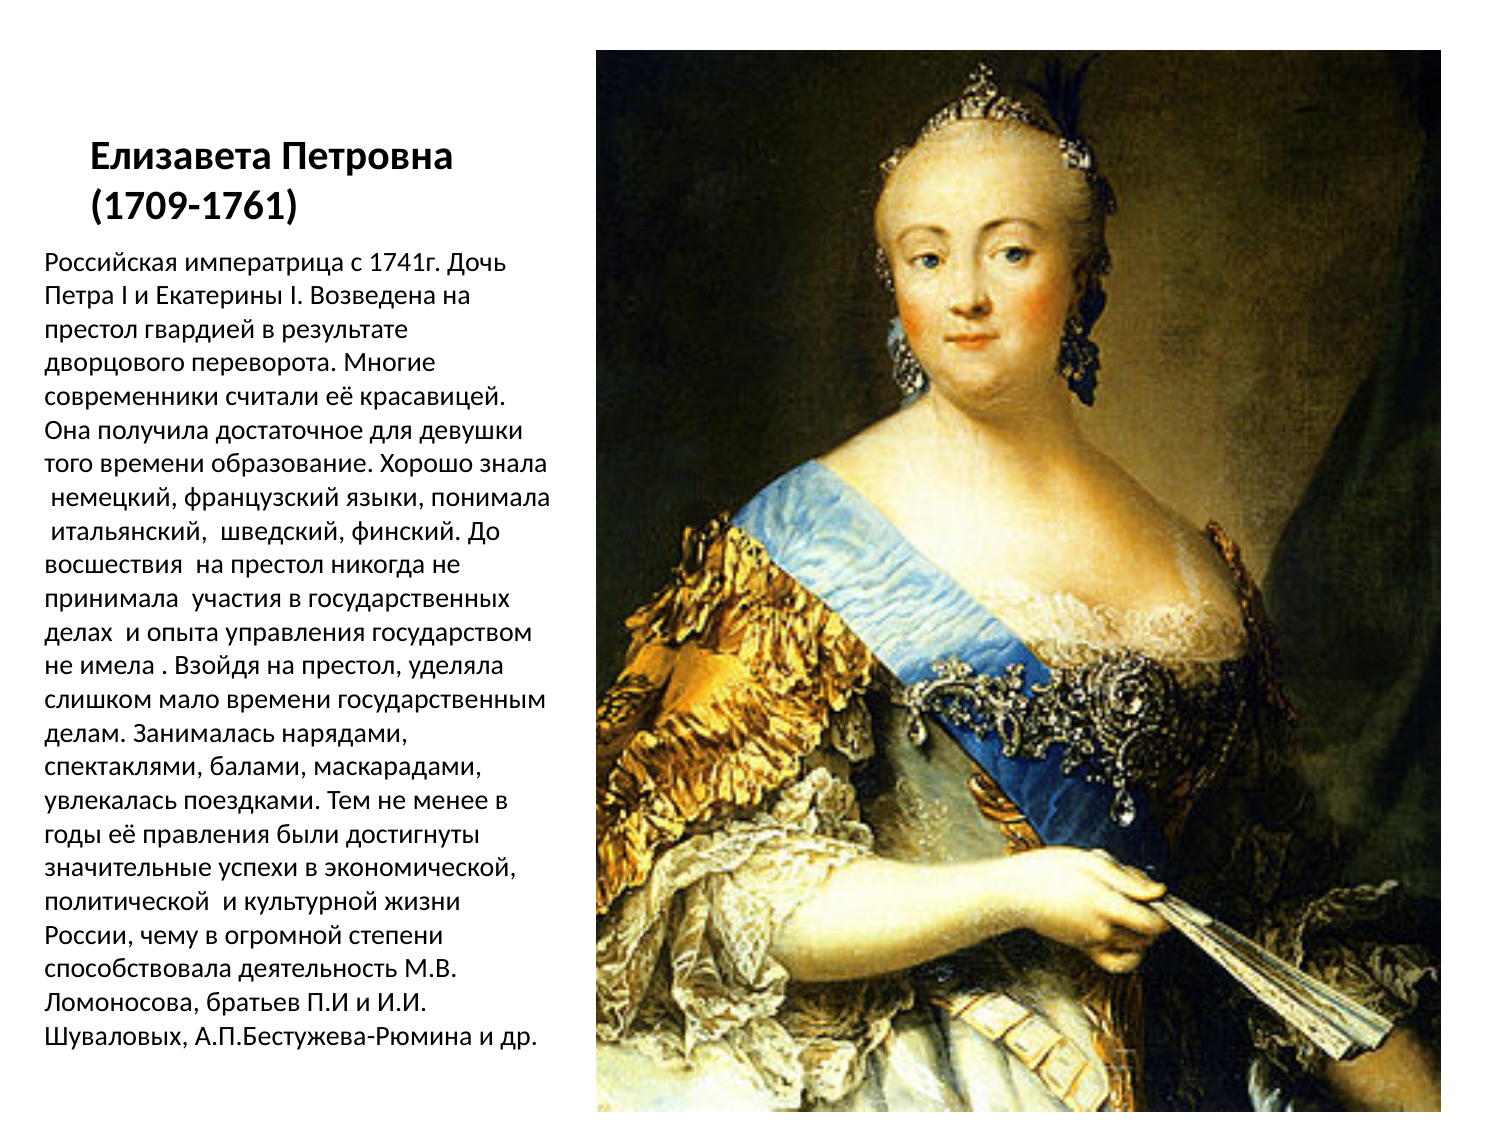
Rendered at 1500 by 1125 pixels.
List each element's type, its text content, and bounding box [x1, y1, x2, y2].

list Российская императрица с 1741г. Дочь Петра I и Екатерины I. Возведена на престол гвардией в результате дворцового переворота. Многие современники считали её красавицей. Она получила достаточное для девушки того времени образование. Хорошо знала немецкий, французский языки, понимала итальянский, шведский, финский. До восшествия на престол никогда не принимала участия в государственных делах и опыта управления государством не имела . Взойдя на престол, уделяла слишком мало времени государственным делам. Занималась нарядами, спектаклями, балами, маскарадами, увлекалась поездками. Тем не менее в годы её правления были достигнуты значительные успехи в экономической, политической и культурной жизни России, чему в огромной степени способствовала деятельность М.В. Ломоносова, братьев П.И и И.И. Шуваловых, А.П.Бестужева-Рюмина и др. [29, 235, 569, 1094]
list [596, 50, 1442, 1112]
title Елизавета Петровна (1709-1761) [75, 44, 569, 235]
